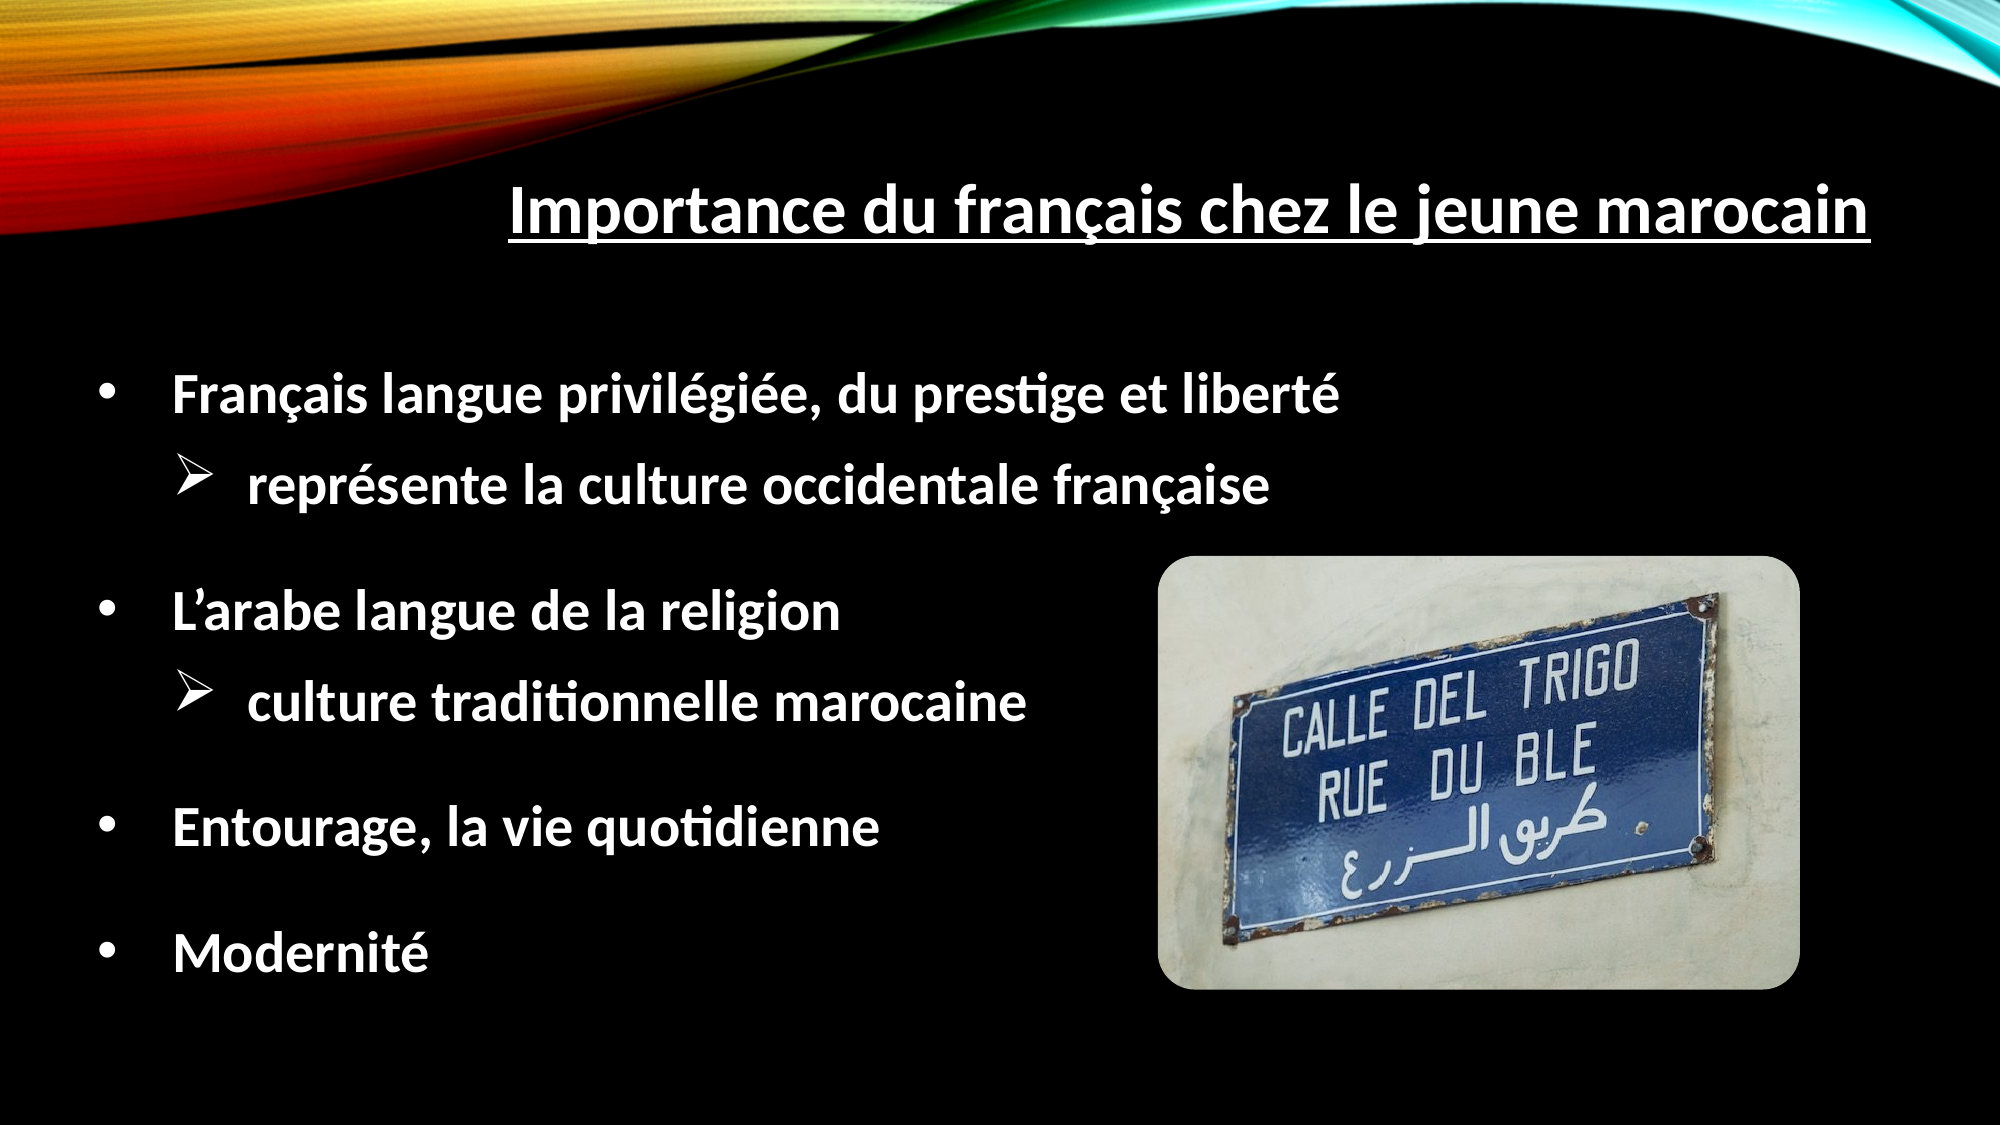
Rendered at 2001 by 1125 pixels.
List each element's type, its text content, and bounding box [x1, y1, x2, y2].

text_box Importance du français chez le jeune marocain [473, 155, 1906, 256]
picture [1157, 555, 1801, 990]
picture [0, 0, 2000, 237]
text_box Français langue privilégiée, du prestige et liberté représente la culture occidentale française L’arabe langue de la religion culture traditionnelle marocaine Entourage, la vie quotidienne Modernité [82, 313, 1918, 992]
